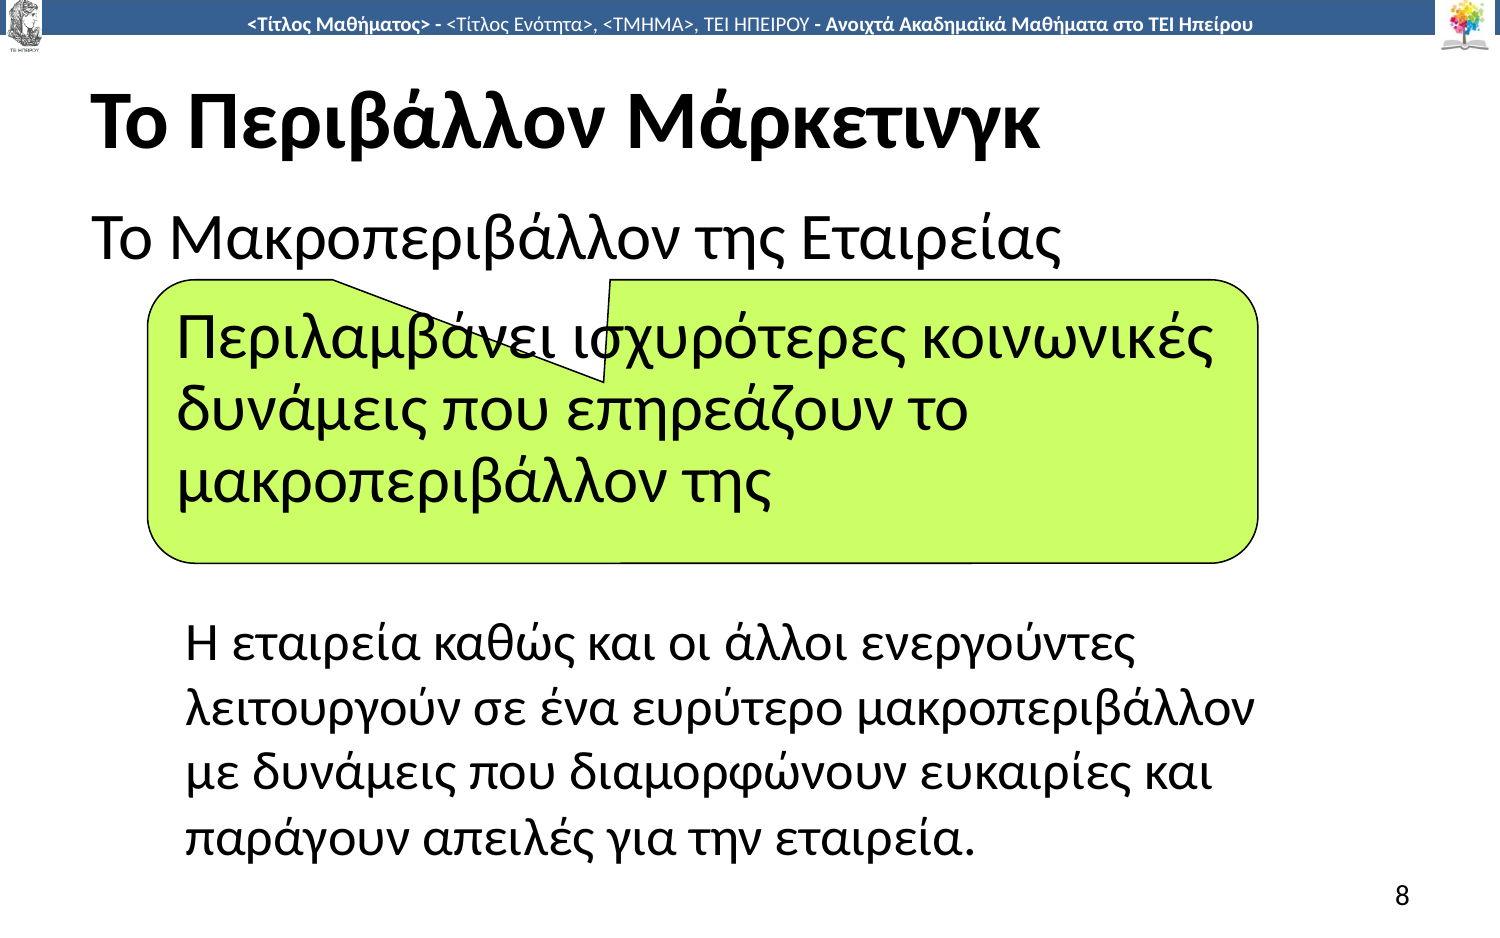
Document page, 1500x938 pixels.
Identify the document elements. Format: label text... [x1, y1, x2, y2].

text_box Η εταιρεία καθώς και οι άλλοι ενεργούντες λειτουργούν σε ένα ευρύτερο μακροπεριβάλλον με δυνάμεις που διαμορφώνουν ευκαιρίες και παράγουν απειλές για την εταιρεία. [171, 598, 1309, 874]
title Το Περιβάλλον Μάρκετινγκ [75, 37, 1425, 194]
slide_number 8 [1074, 868, 1425, 919]
text_box Περιλαμβάνει ισχυρότερες κοινωνικές δυνάμεις που επηρεάζουν το μακροπεριβάλλον της [147, 279, 1258, 564]
list Το Μακροπεριβάλλον της Εταιρείας [76, 185, 1427, 282]
picture [6, 0, 42, 54]
picture [1435, 0, 1495, 52]
